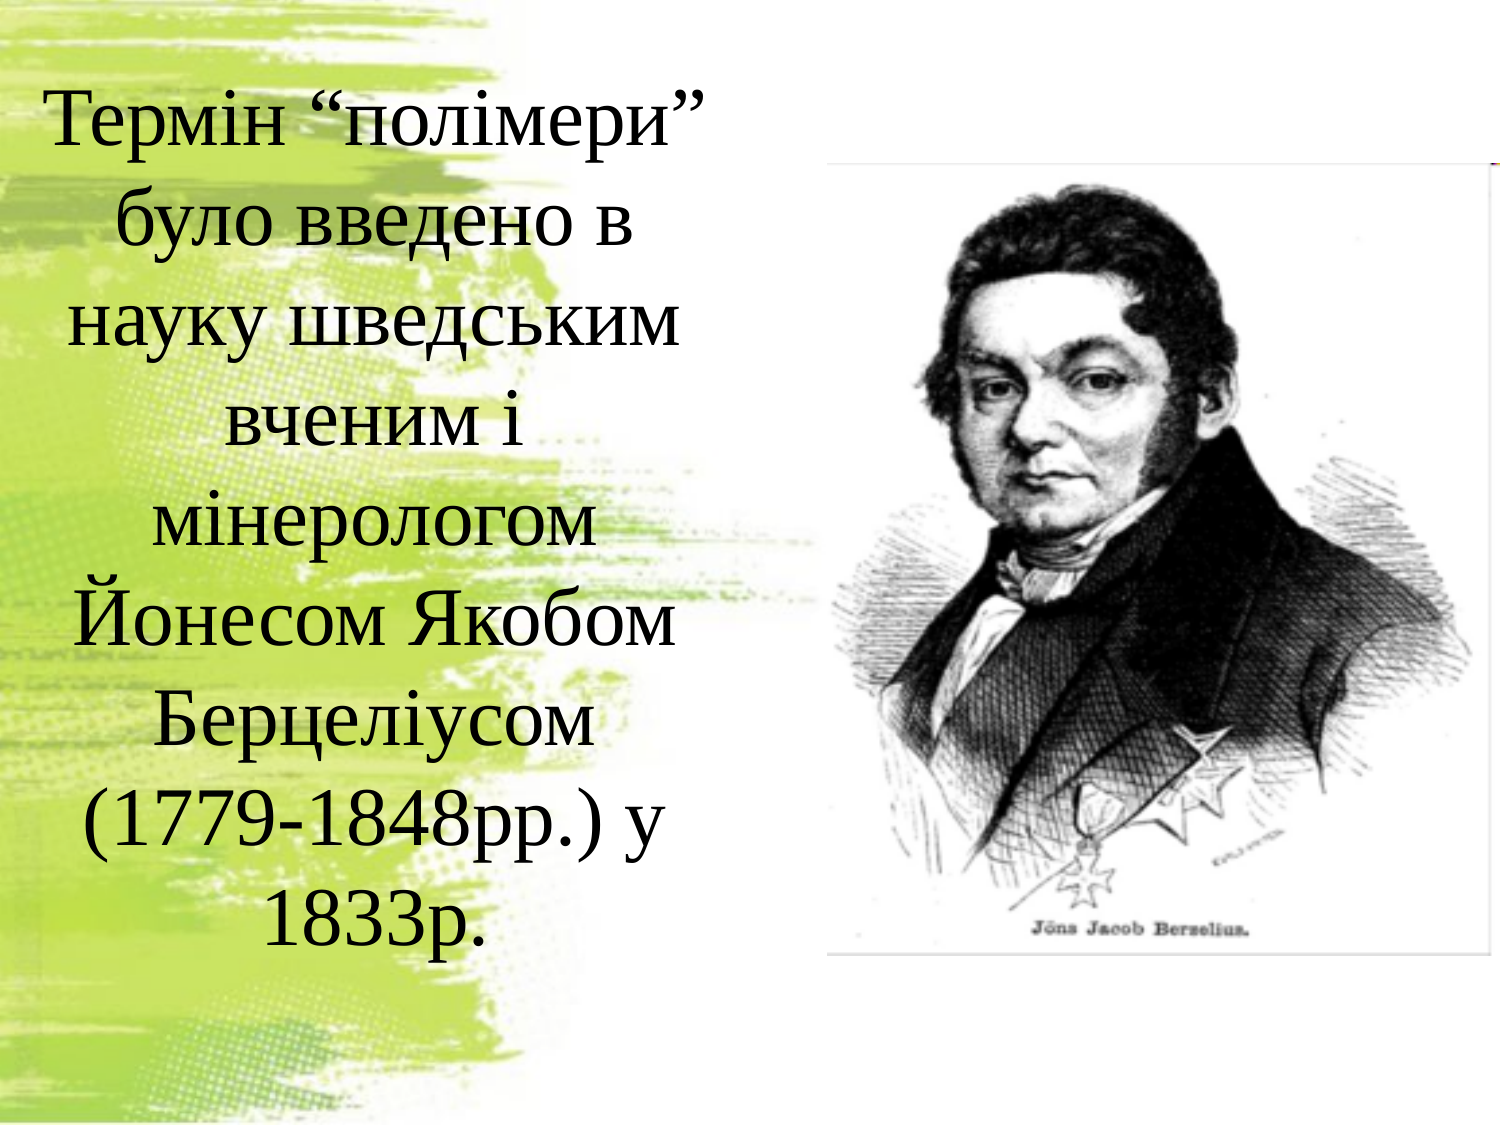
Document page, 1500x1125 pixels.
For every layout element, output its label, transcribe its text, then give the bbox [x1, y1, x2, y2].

title Термін “полімери” було введено в науку шведським вченим і мінерологом Йонесом Якобом Берцеліусом (1779-1848рр.) у 1833р. [23, 23, 727, 1102]
picture [826, 163, 1500, 956]
